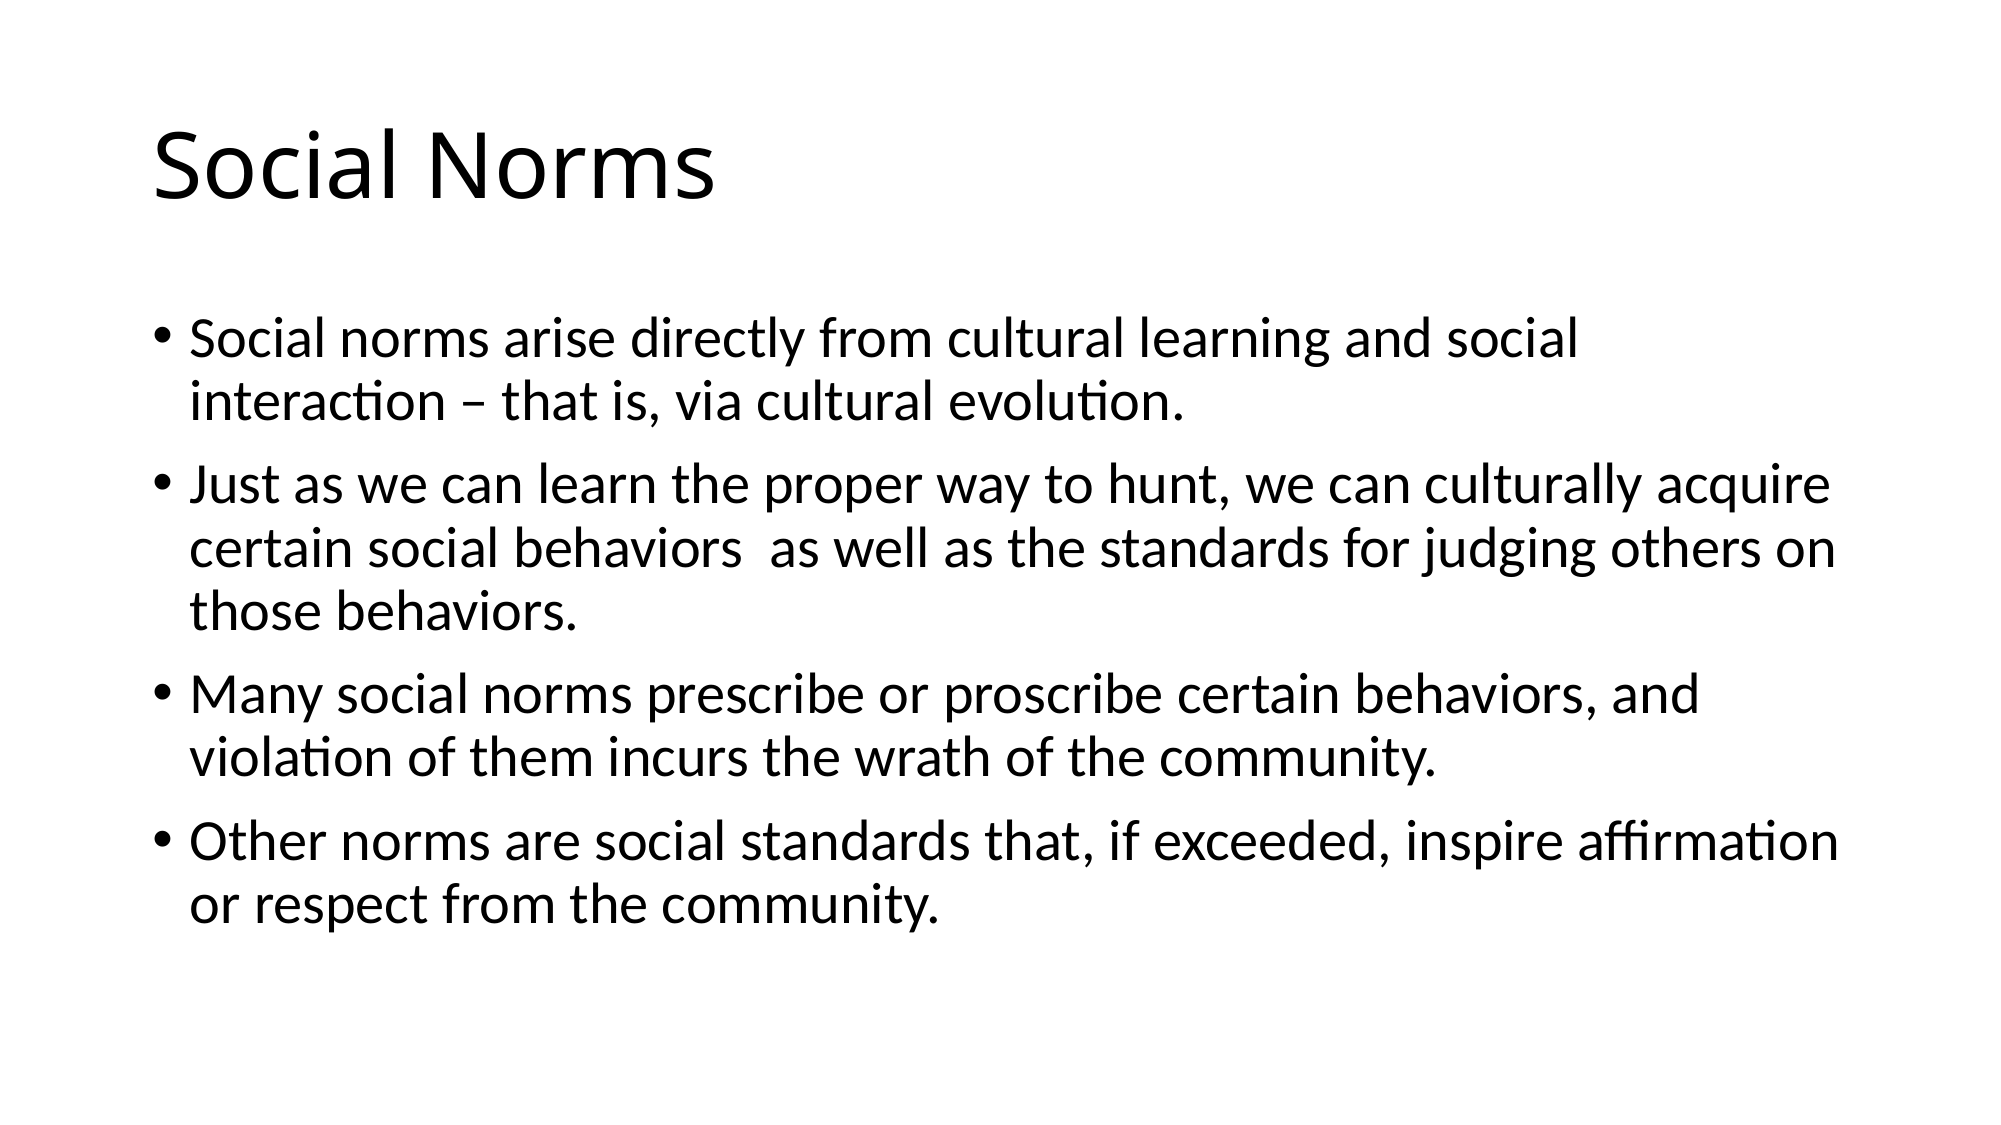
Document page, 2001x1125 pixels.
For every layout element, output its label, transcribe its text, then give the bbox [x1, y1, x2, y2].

list Social norms arise directly from cultural learning and social interaction – that is, via cultural evolution. Just as we can learn the proper way to hunt, we can culturally acquire certain social behaviors as well as the standards for judging others on those behaviors. Many social norms prescribe or proscribe certain behaviors, and violation of them incurs the wrath of the community. Other norms are social standards that, if exceeded, inspire affirmation or respect from the community. [137, 299, 1863, 1014]
title Social Norms [137, 59, 1863, 278]
